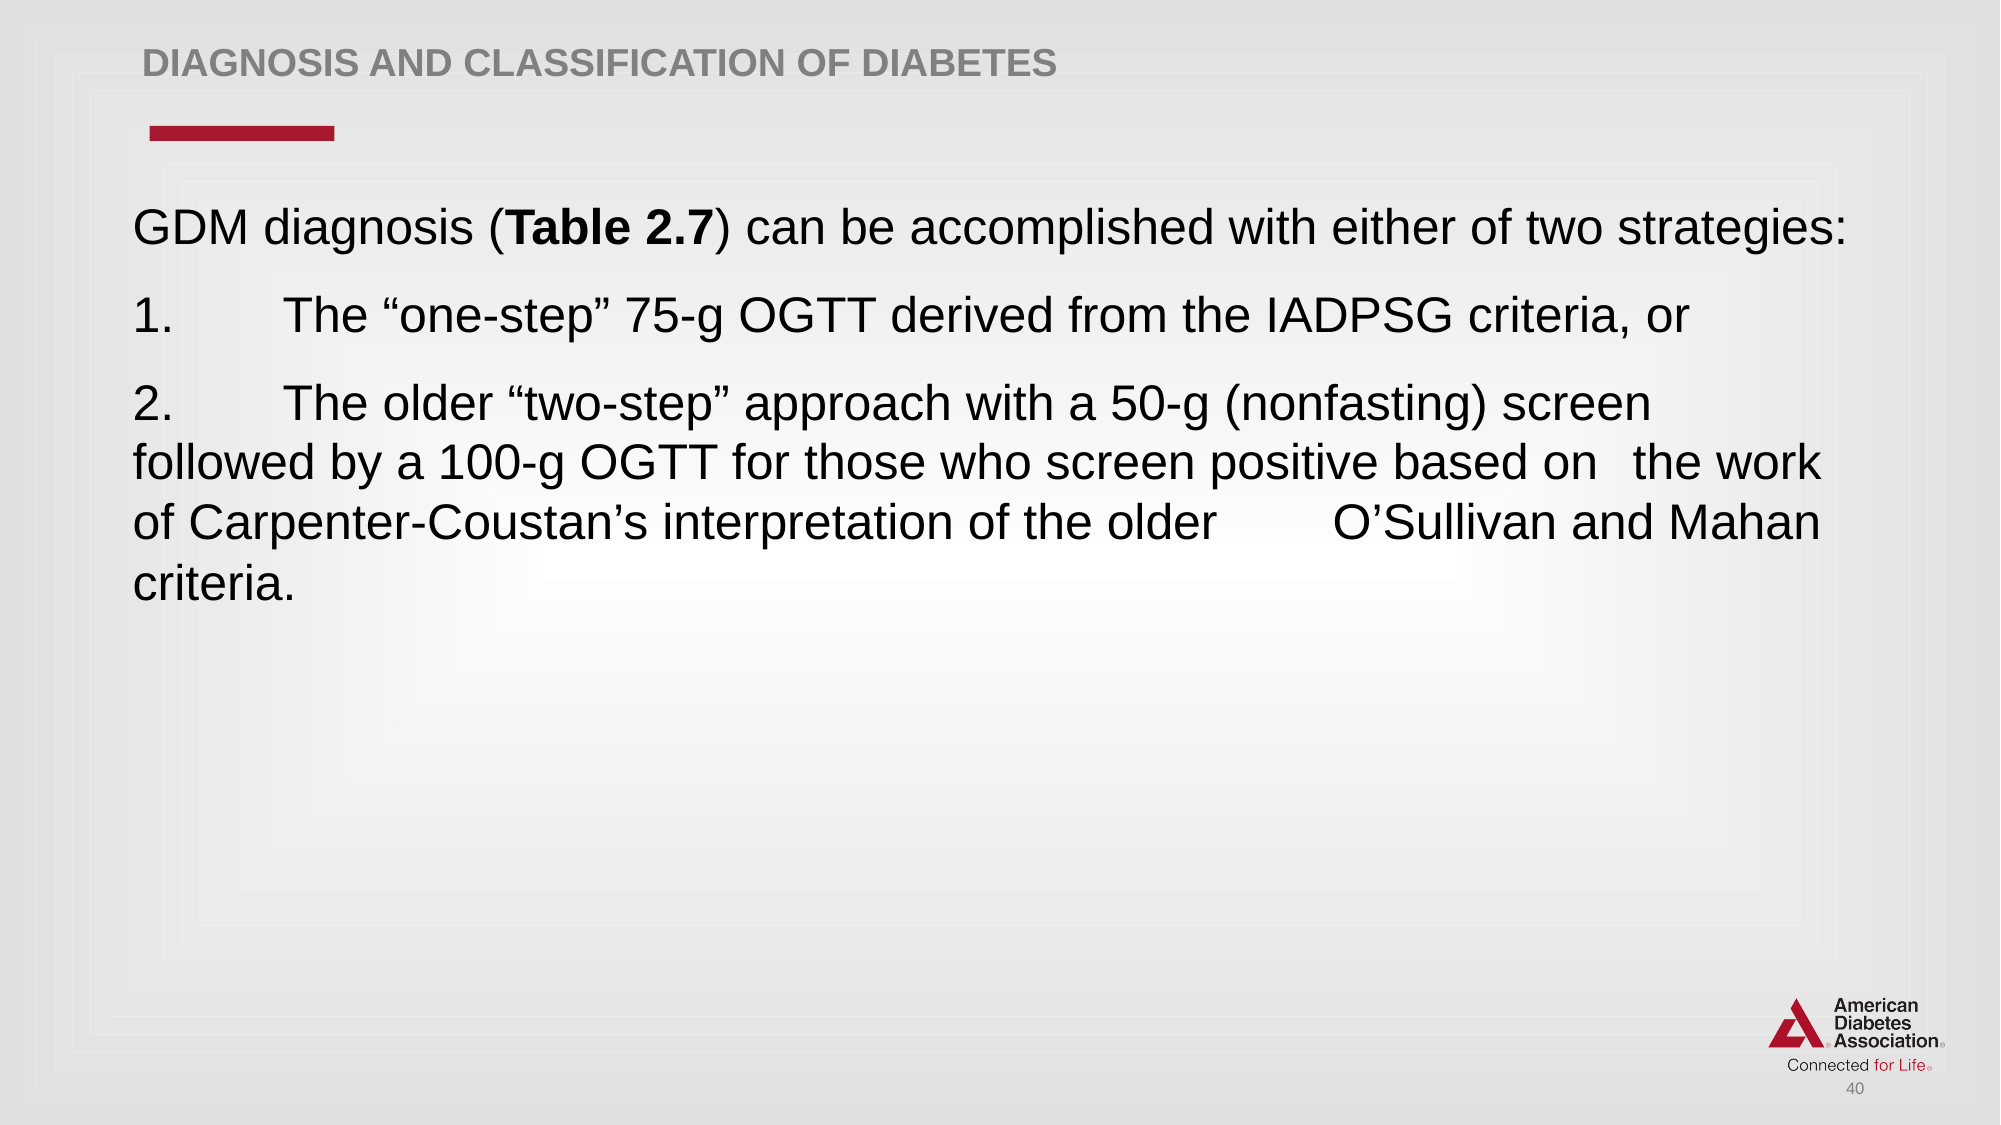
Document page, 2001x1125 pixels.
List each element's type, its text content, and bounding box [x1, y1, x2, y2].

picture [1743, 983, 1968, 1091]
list DIAGNOSIS AND CLASSIFICATION of Diabetes [127, 35, 1777, 94]
text_box GDM diagnosis (Table 2.7) can be accomplished with either of two strategies: 1. The “one-step” 75-g OGTT derived from the IADPSG criteria, or 2. The older “two-step” approach with a 50-g (nonfasting) screen followed by a 100-g OGTT for those who screen positive based on the work of Carpenter-Coustan’s interpretation of the older O’Sullivan and Mahan criteria. [132, 194, 1868, 611]
